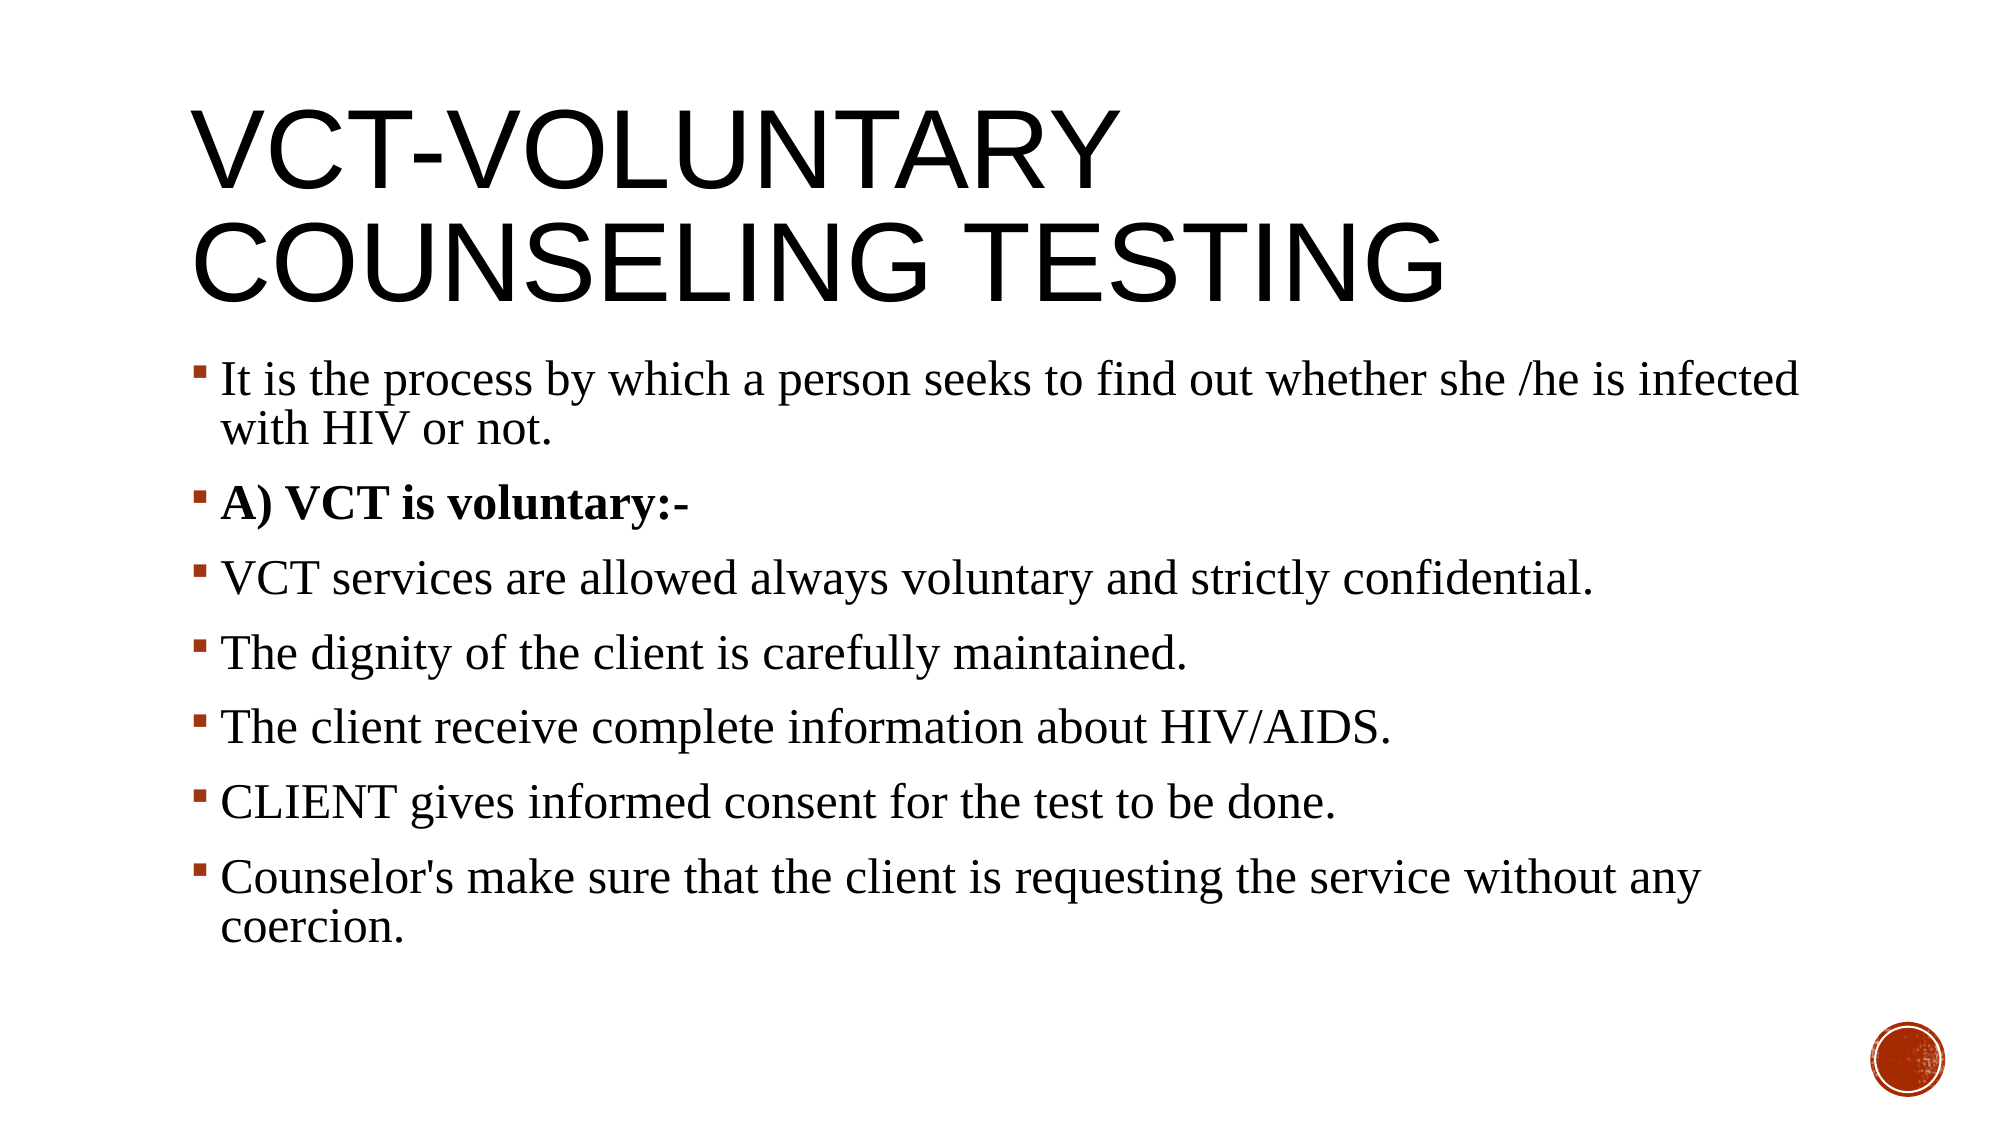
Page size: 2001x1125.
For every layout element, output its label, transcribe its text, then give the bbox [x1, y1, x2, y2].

title VCT-VOLUNTARY COUNSELING TESTING [175, 79, 1826, 344]
list It is the process by which a person seeks to find out whether she /he is infected with HIV or not. A) VCT is voluntary:- VCT services are allowed always voluntary and strictly confidential. The dignity of the client is carefully maintained. The client receive complete information about HIV/AIDS. CLIENT gives informed consent for the test to be done. Counselor's make sure that the client is requesting the service without any coercion. [175, 348, 1826, 1013]
